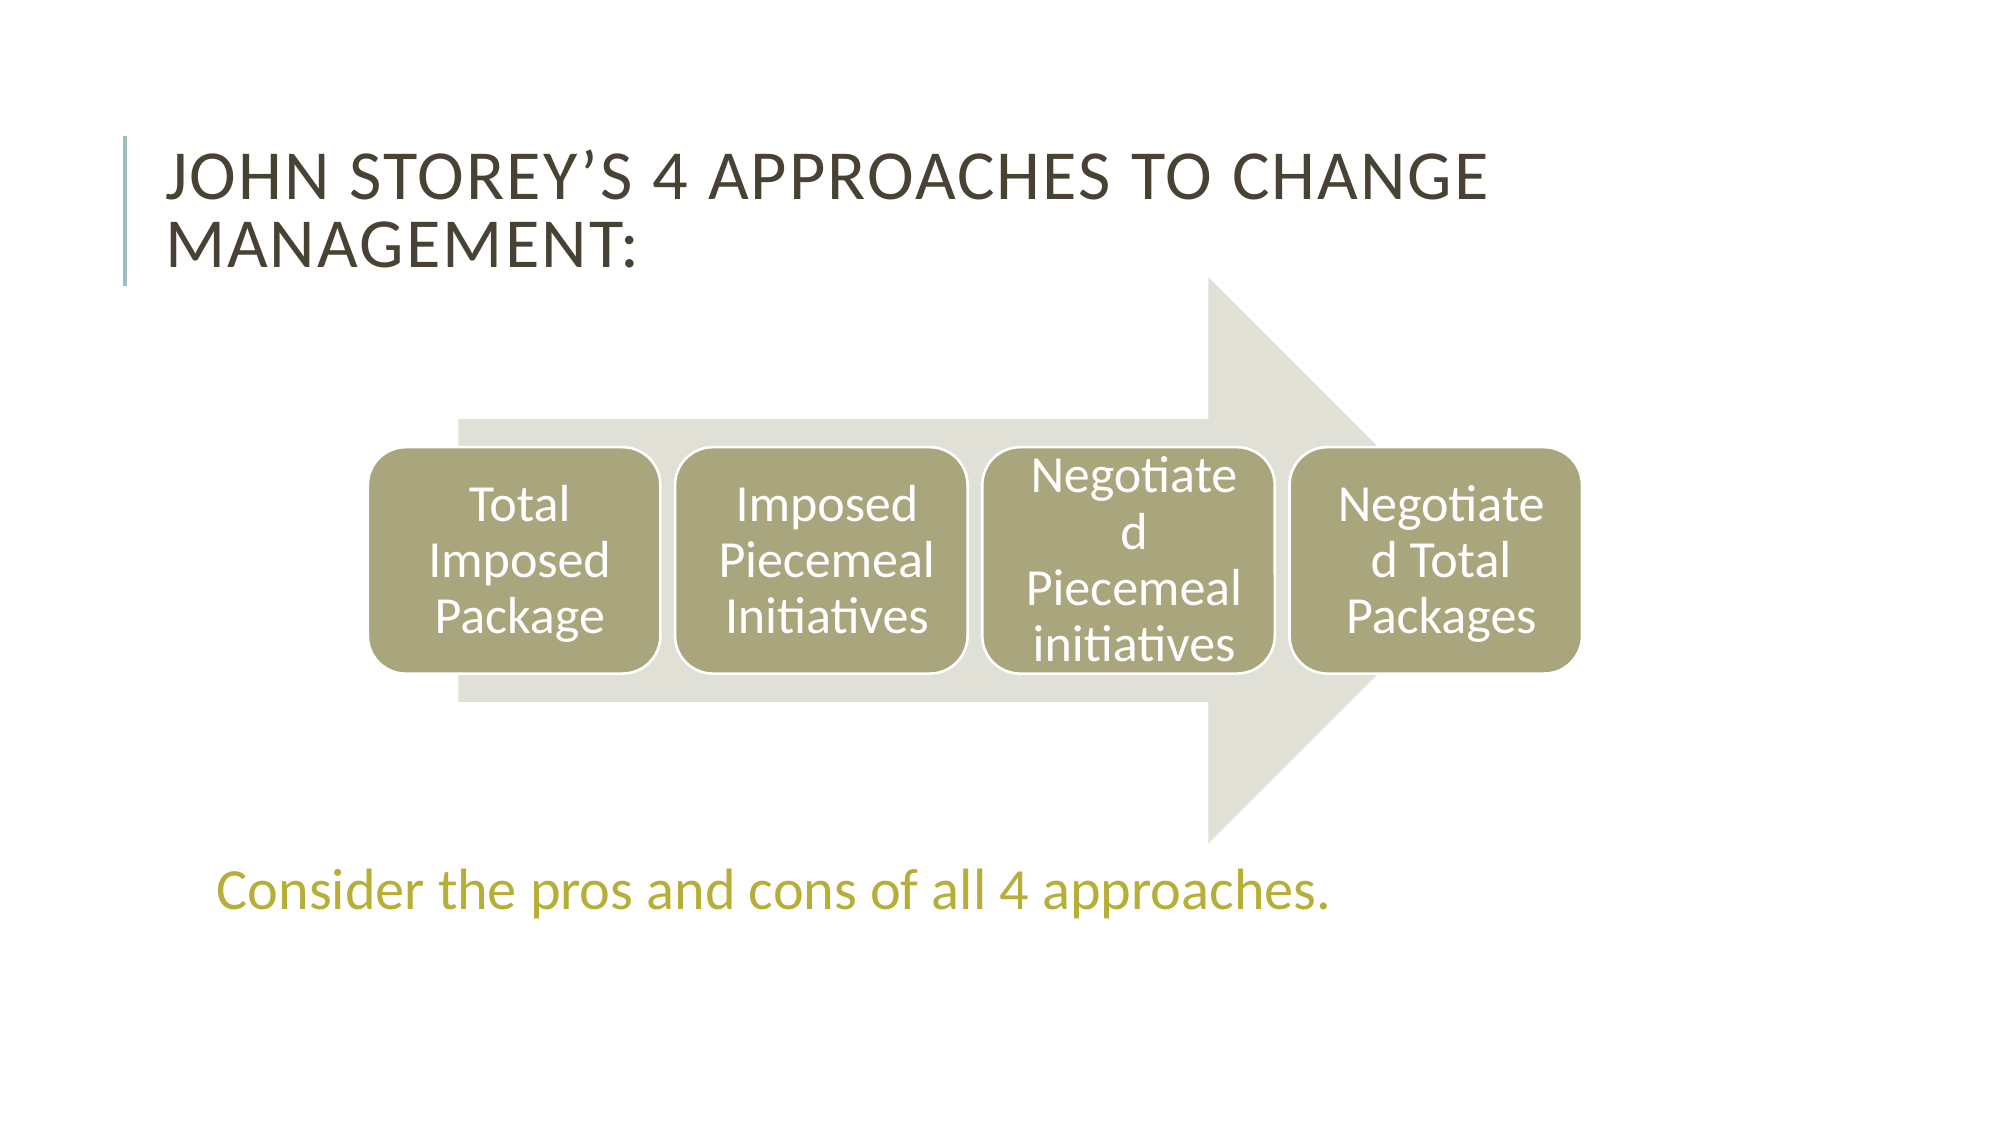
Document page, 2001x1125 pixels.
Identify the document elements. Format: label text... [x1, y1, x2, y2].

text_box Consider the pros and cons of all 4 approaches. [202, 843, 1488, 929]
title John Storey’s 4 Approaches to Change Management: [150, 43, 1745, 290]
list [366, 277, 1583, 844]
